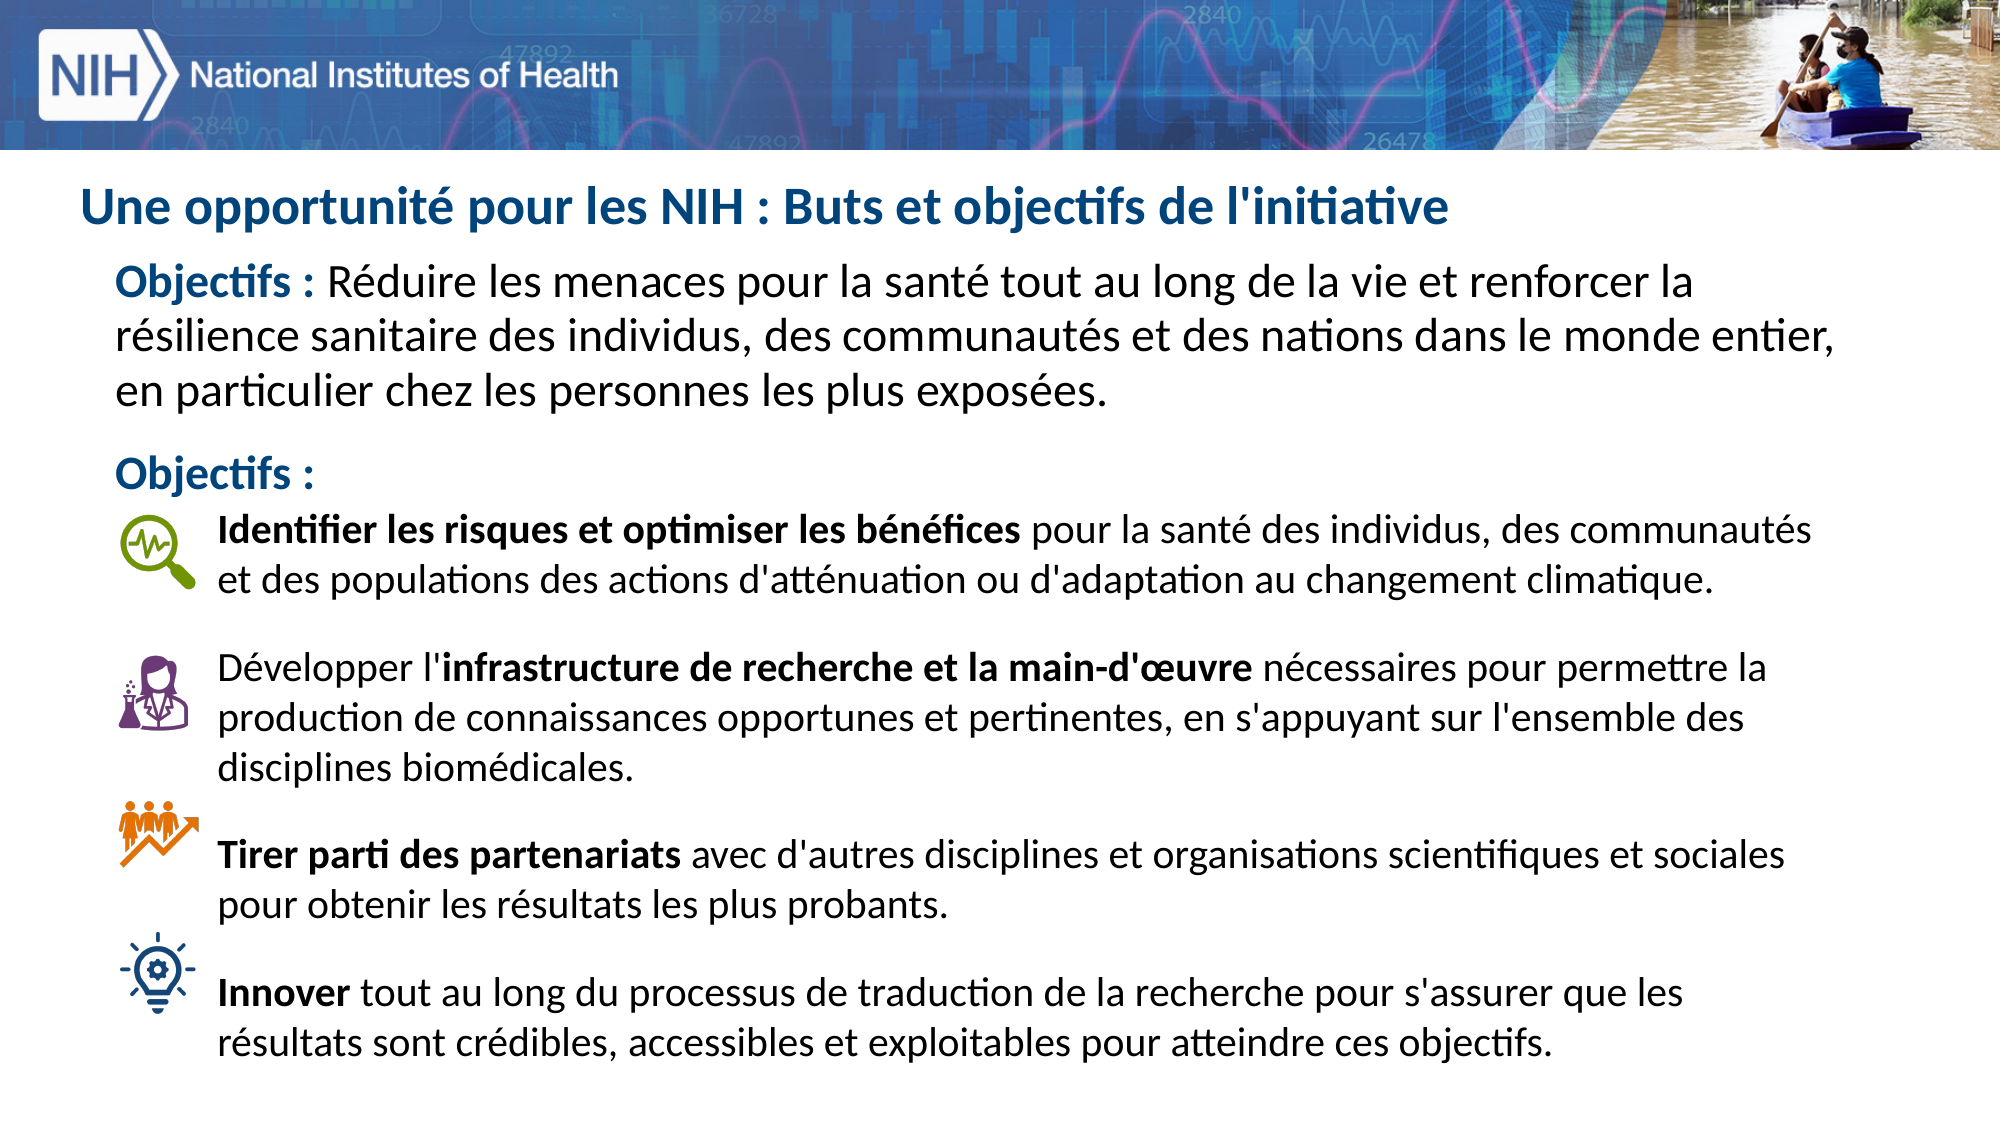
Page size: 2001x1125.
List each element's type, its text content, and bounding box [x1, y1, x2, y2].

list Objectifs : Réduire les menaces pour la santé tout au long de la vie et renforcer la résilience sanitaire des individus, des communautés et des nations dans le monde entier, en particulier chez les personnes les plus exposées. Objectifs : [100, 246, 1873, 524]
title Une opportunité pour les NIH : Buts et objectifs de l'initiative [65, 162, 1935, 283]
picture [0, 0, 2000, 150]
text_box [100, 494, 1842, 1019]
text_box [1011, 6, 2000, 123]
